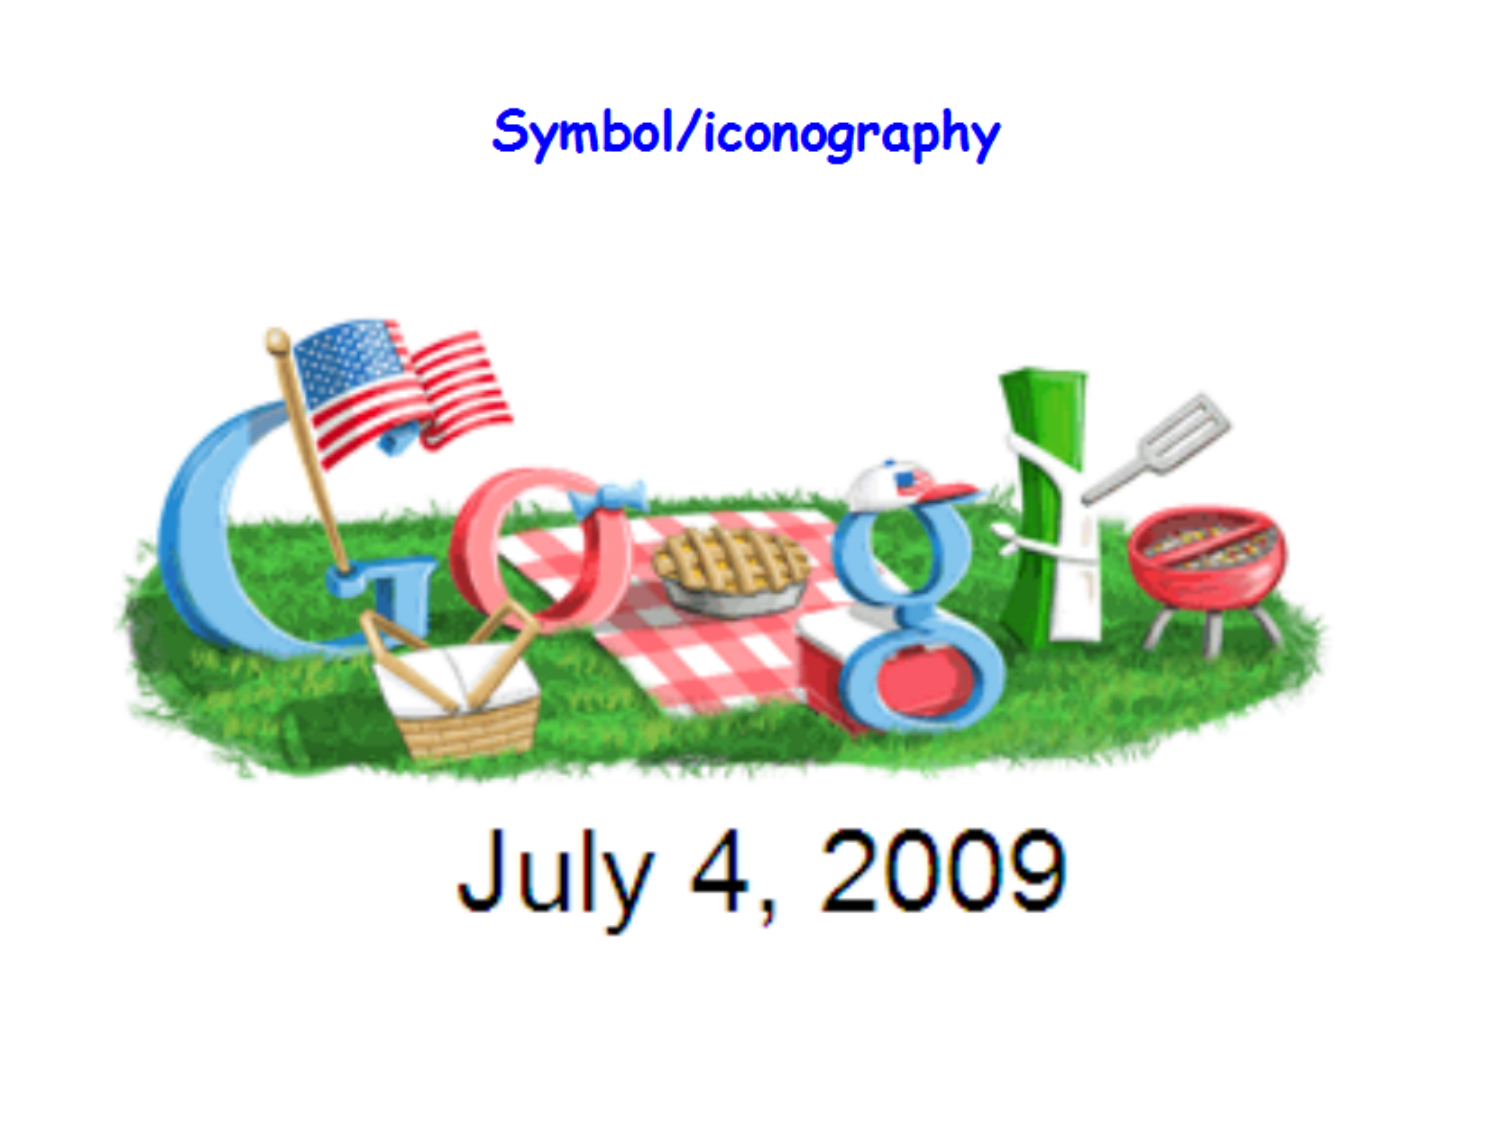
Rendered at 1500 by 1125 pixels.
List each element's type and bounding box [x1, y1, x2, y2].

picture [112, 87, 1367, 988]
